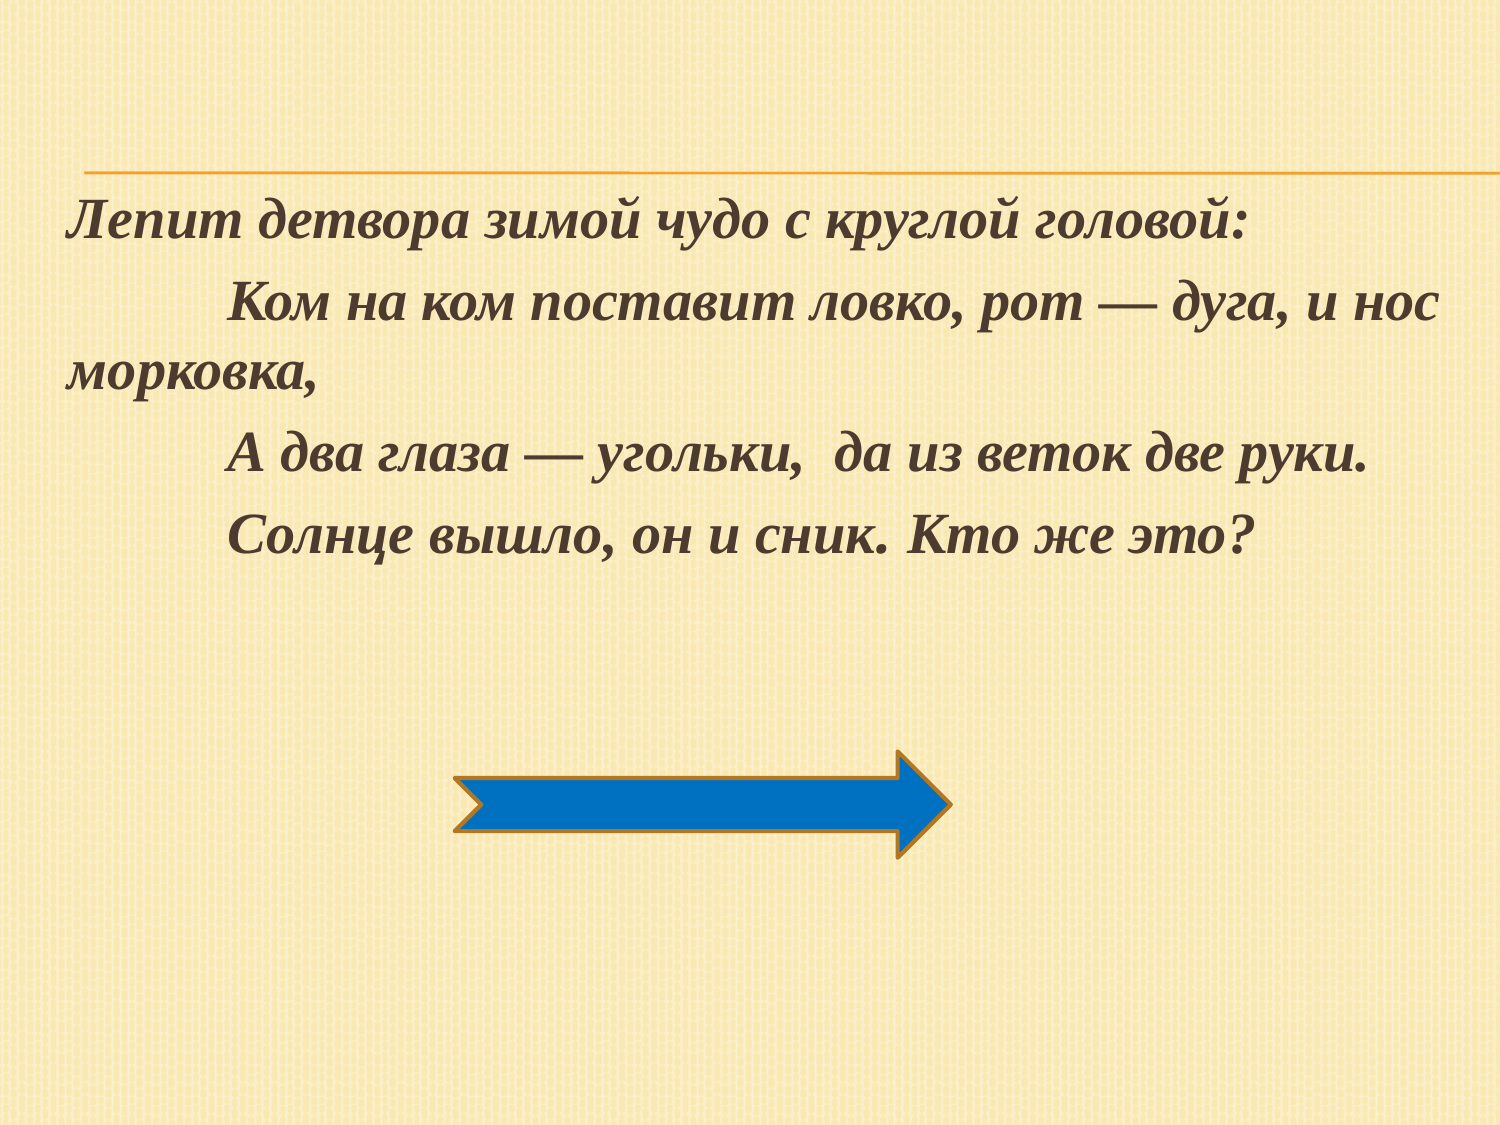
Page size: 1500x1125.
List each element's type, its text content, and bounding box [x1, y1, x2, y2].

list Лепит детвора зимой чудо с круглой головой: Ком на ком поставит ловко, рот — дуга, и нос морковка, А два глаза — угольки, да из веток две руки. Солнце вышло, он и сник. Кто же это? [53, 172, 1479, 764]
text_box [452, 749, 953, 860]
